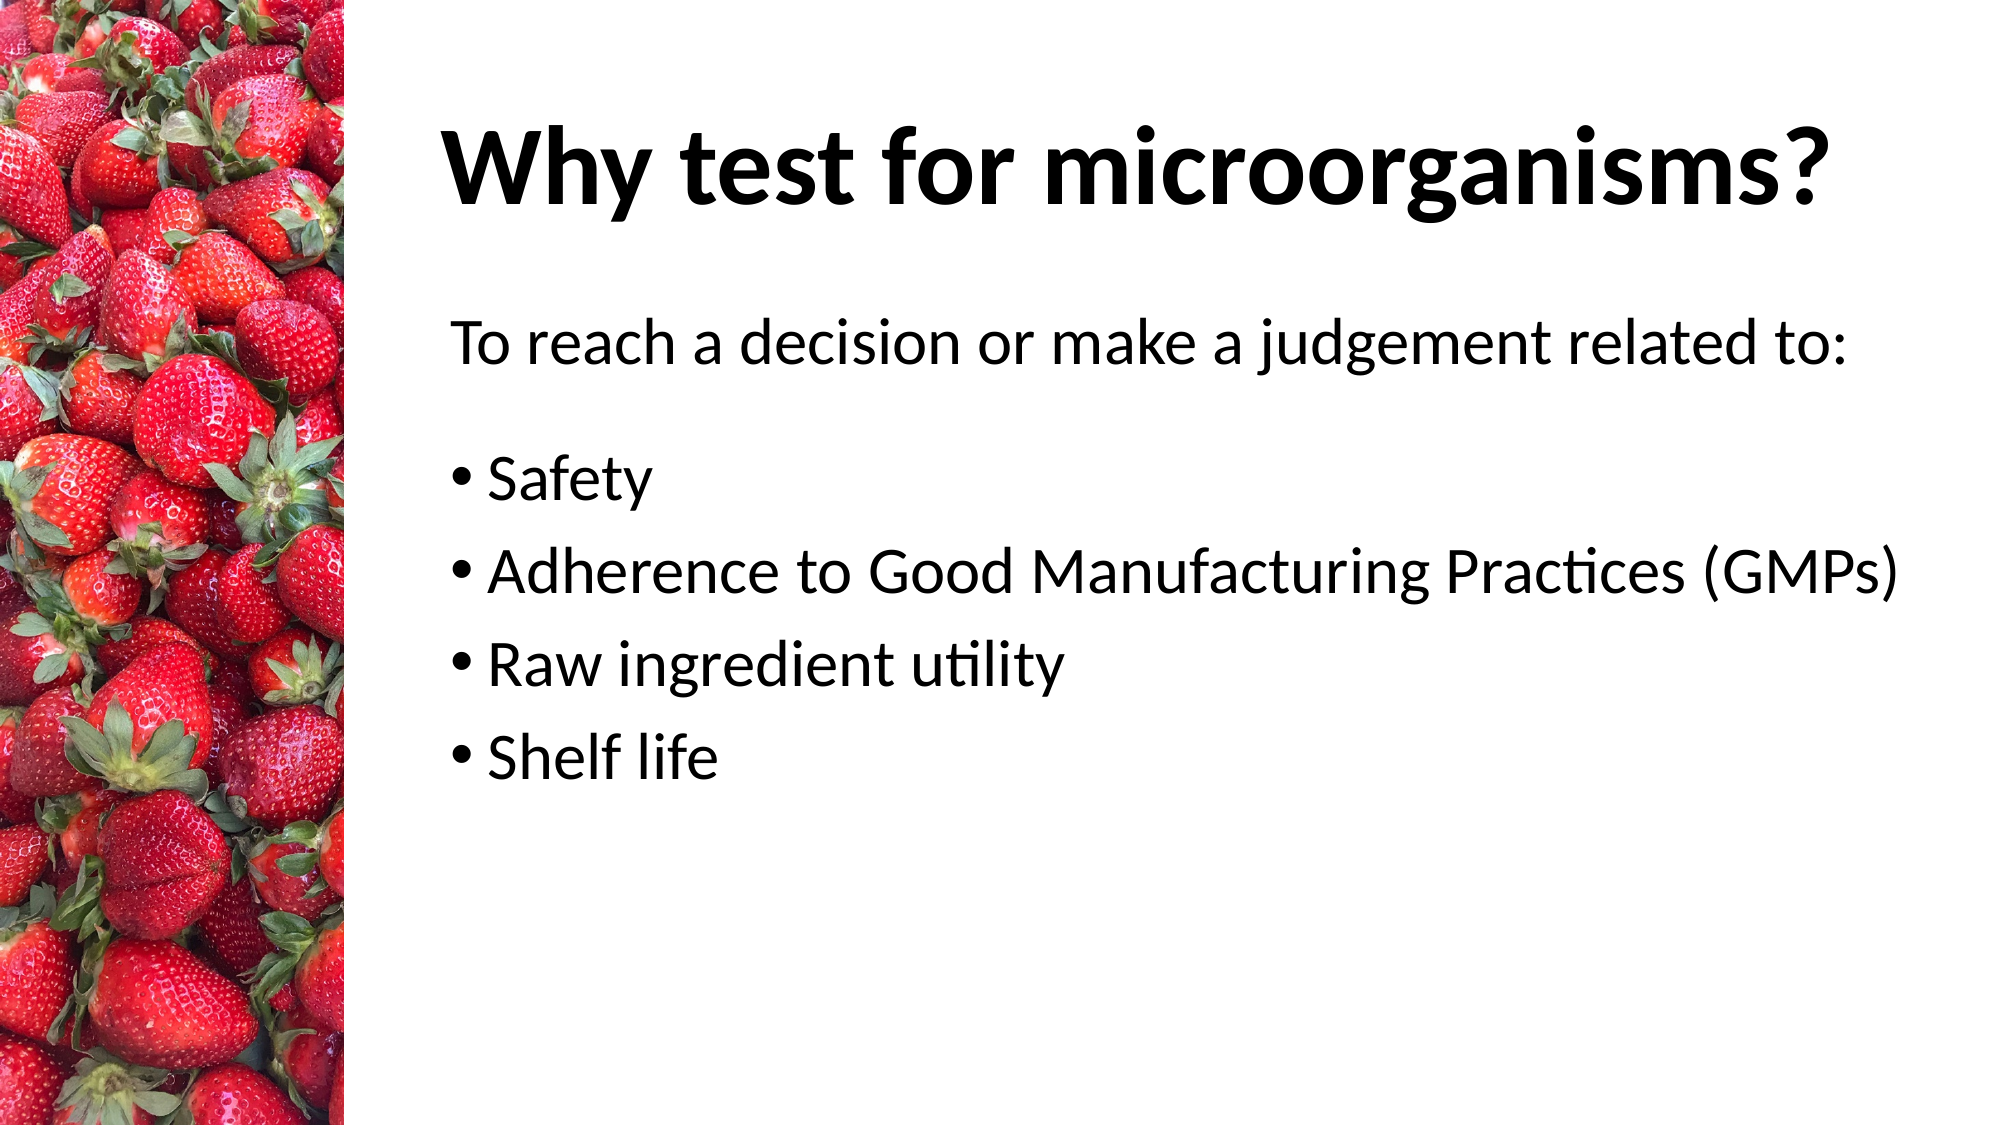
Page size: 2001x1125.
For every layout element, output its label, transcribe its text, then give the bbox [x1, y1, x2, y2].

picture [0, 0, 344, 1125]
title Why test for microorganisms? [344, 59, 2000, 278]
list To reach a decision or make a judgement related to: Safety Adherence to Good Manufacturing Practices (GMPs) Raw ingredient utility Shelf life [435, 299, 1920, 1014]
